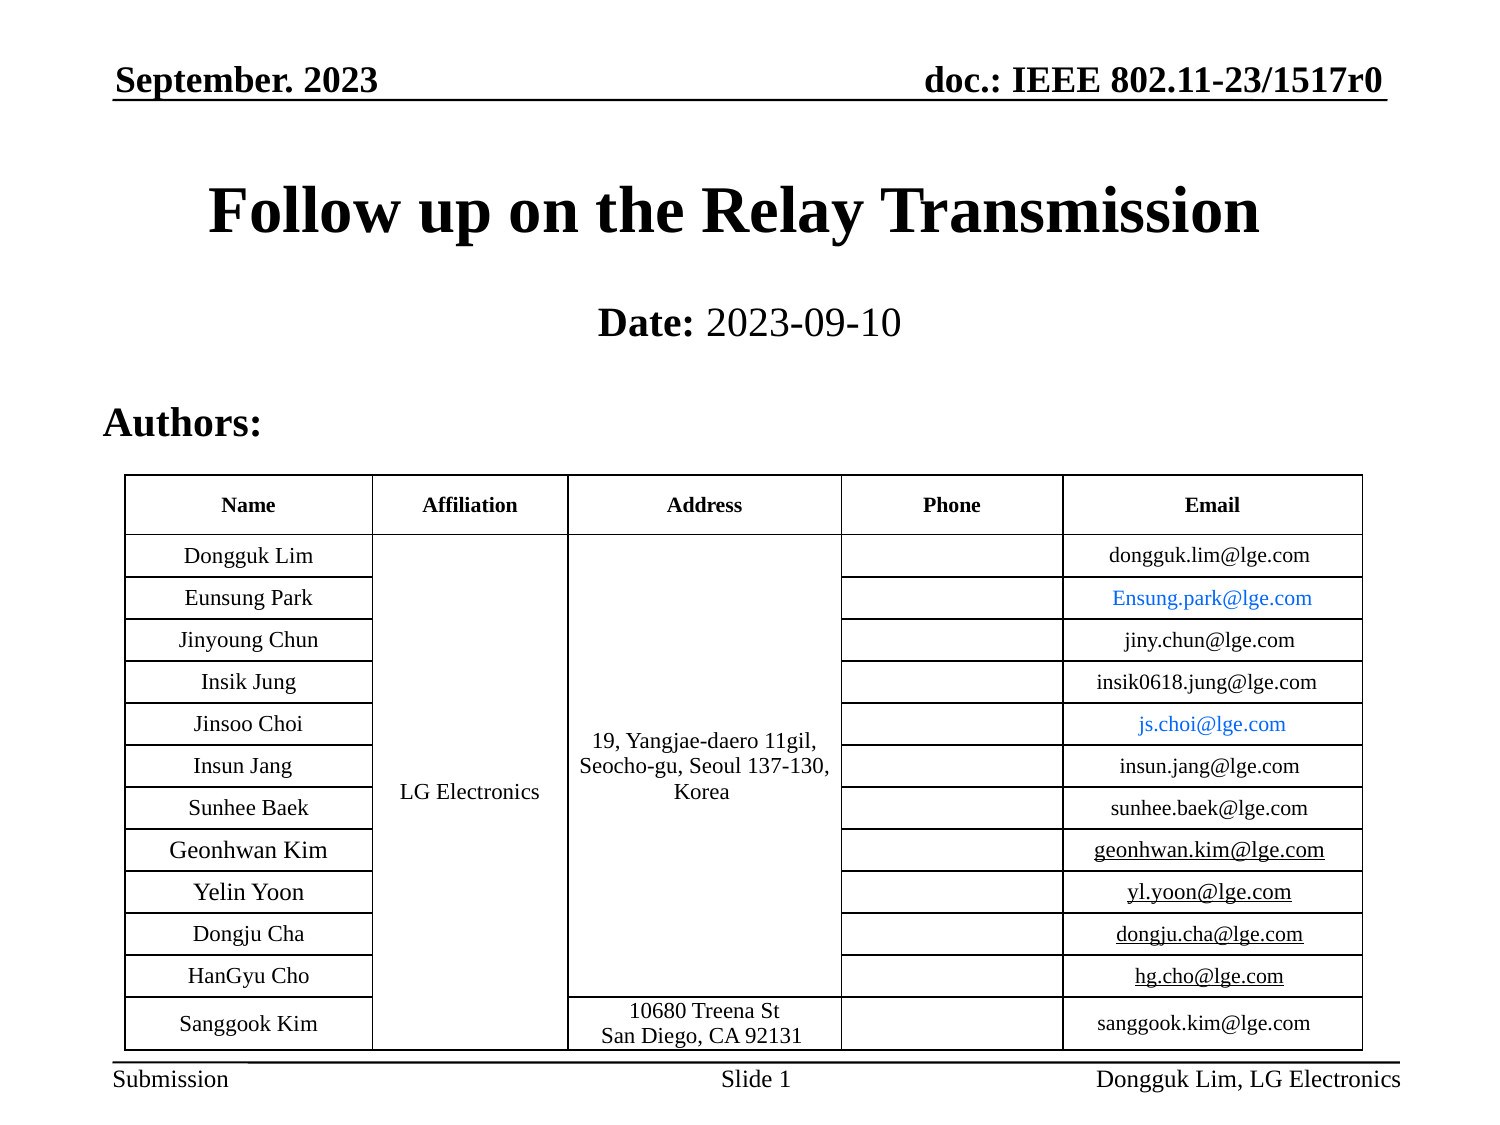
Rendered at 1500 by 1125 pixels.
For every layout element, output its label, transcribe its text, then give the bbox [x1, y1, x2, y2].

table_cell hg.cho@lge.com [1064, 956, 1362, 996]
table_cell [842, 704, 1062, 744]
table_cell [842, 578, 1062, 618]
table_cell yl.yoon@lge.com [1064, 872, 1362, 912]
table_cell sanggook.kim@lge.com [1064, 998, 1362, 1049]
table_cell geonhwan.kim@lge.com [1064, 830, 1362, 870]
table_cell Sunhee Baek [126, 788, 372, 828]
table_cell js.choi@lge.com [1064, 704, 1362, 744]
table_header Phone [842, 476, 1062, 534]
table_cell [842, 746, 1062, 786]
table_cell Insun Jang [126, 746, 372, 786]
table_cell sunhee.baek@lge.com [1064, 788, 1362, 828]
table_header Address [569, 476, 841, 534]
table_cell Eunsung Park [126, 578, 372, 618]
table_header Name [126, 476, 372, 534]
title Follow up on the Relay Transmission [62, 112, 1425, 300]
table_cell [842, 788, 1062, 828]
text_box September. 2023 [115, 54, 379, 100]
table_cell Ensung.park@lge.com [1064, 578, 1362, 618]
table_header Affiliation [373, 476, 567, 534]
table_cell [842, 914, 1062, 954]
table_cell [842, 662, 1062, 702]
table_cell Jinsoo Choi [126, 704, 372, 744]
table_cell Insik Jung [126, 662, 372, 702]
table_cell 10680 Treena St San Diego, CA 92131 [569, 998, 841, 1049]
table_cell insik0618.jung@lge.com [1064, 662, 1362, 702]
footer Dongguk Lim, LG Electronics [1092, 1061, 1402, 1093]
table_cell [842, 830, 1062, 870]
table_cell Geonhwan Kim [126, 830, 372, 870]
table_cell LG Electronics [373, 535, 567, 1049]
slide_number Slide 1 [712, 1061, 800, 1093]
table_cell Yelin Yoon [126, 872, 372, 912]
table_cell Dongguk Lim [126, 535, 372, 576]
list Date: 2023-09-10 [112, 287, 1388, 350]
table_cell Dongju Cha [126, 914, 372, 954]
table_cell 19, Yangjae-daero 11gil, Seocho-gu, Seoul 137-130, Korea [569, 535, 841, 996]
table_cell insun.jang@lge.com [1064, 746, 1362, 786]
table_cell [842, 872, 1062, 912]
text_box Authors: [87, 387, 325, 450]
table_cell jiny.chun@lge.com [1064, 620, 1362, 660]
table_cell dongguk.lim@lge.com [1064, 535, 1362, 576]
table_cell [842, 956, 1062, 996]
table_cell Jinyoung Chun [126, 620, 372, 660]
table_cell dongju.cha@lge.com [1064, 914, 1362, 954]
table_cell [842, 535, 1062, 576]
table_cell [842, 620, 1062, 660]
table_header Email [1064, 476, 1362, 534]
table_cell HanGyu Cho [126, 956, 372, 996]
table_cell Sanggook Kim [126, 998, 372, 1049]
table_cell [842, 998, 1062, 1049]
